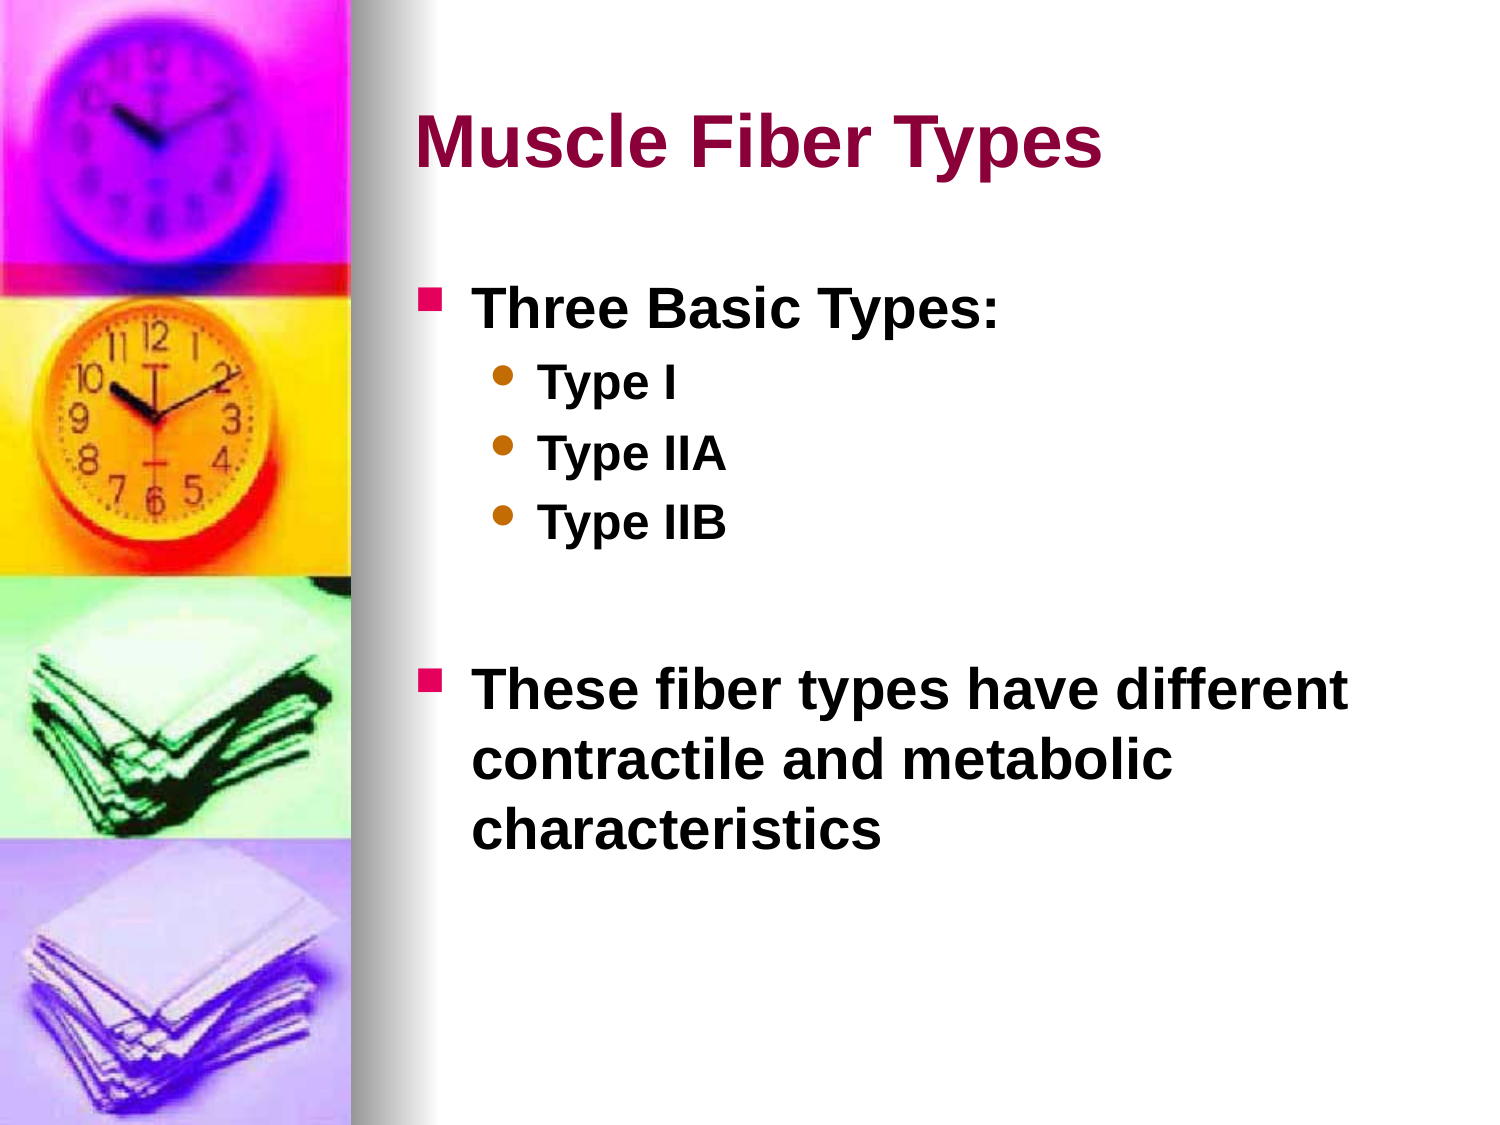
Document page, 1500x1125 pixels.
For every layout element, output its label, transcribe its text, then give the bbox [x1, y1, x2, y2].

list Three Basic Types: Type I Type IIA Type IIB These fiber types have different contractile and metabolic characteristics [399, 262, 1451, 1001]
picture [0, 0, 351, 1125]
title Muscle Fiber Types [399, 37, 1451, 238]
